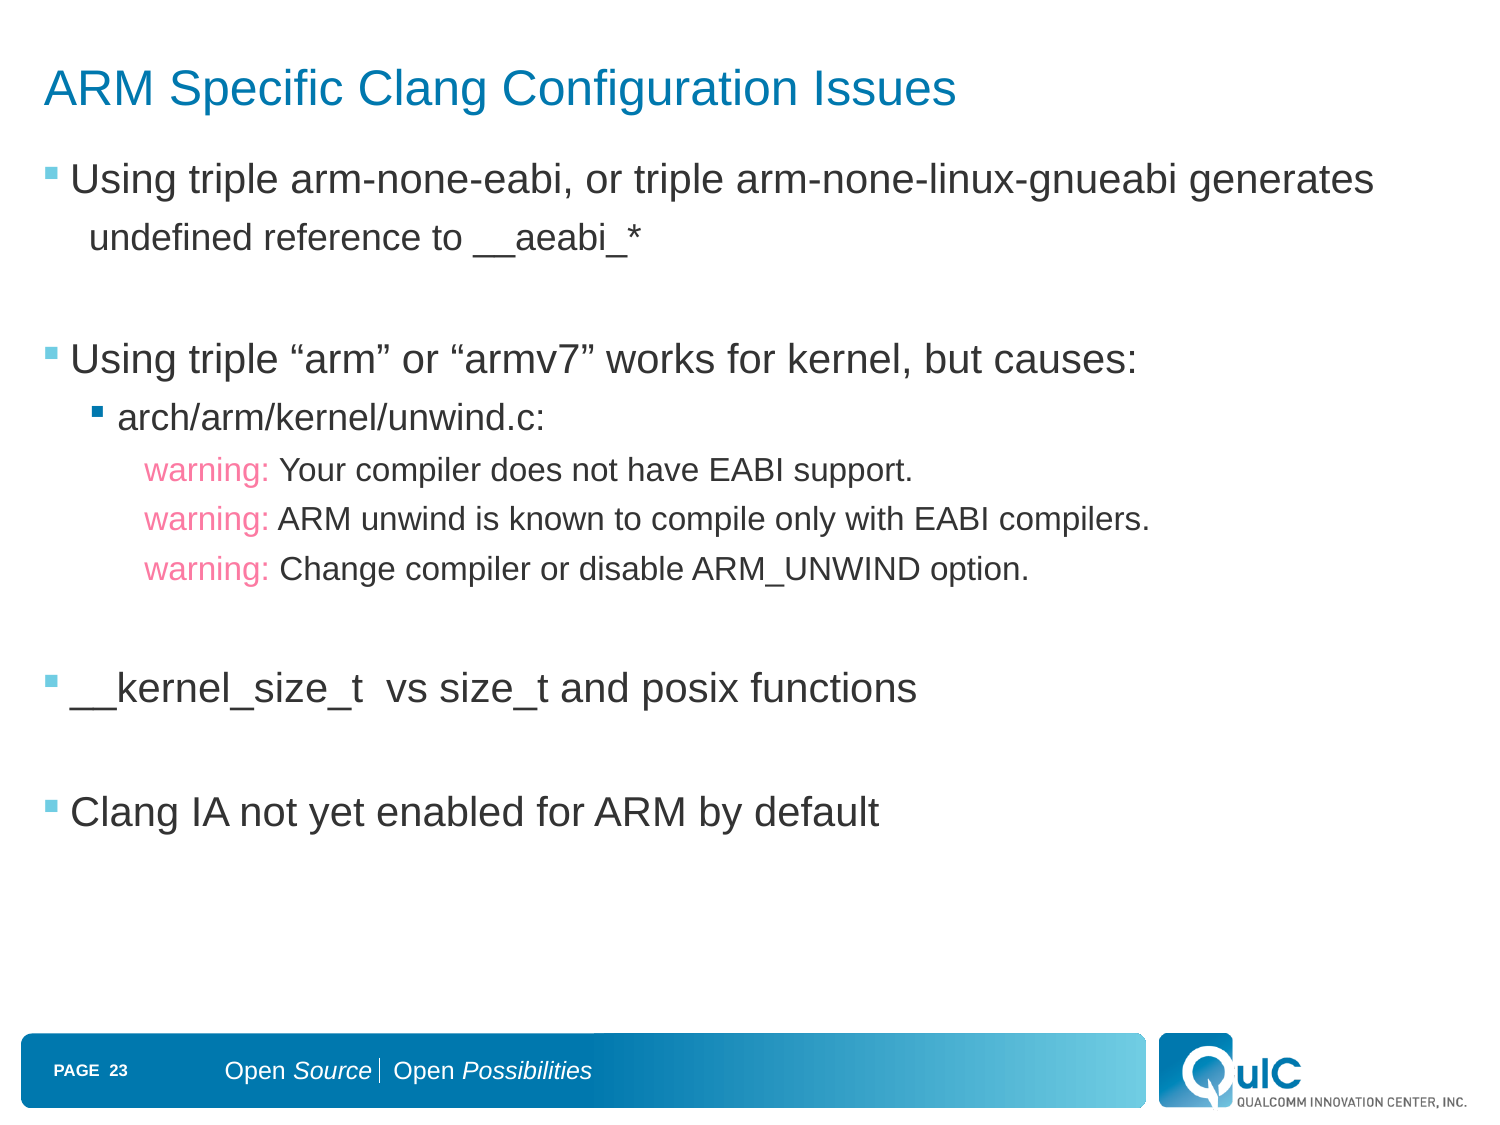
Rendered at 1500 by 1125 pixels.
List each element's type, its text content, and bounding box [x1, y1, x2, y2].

list Using triple arm-none-eabi, or triple arm-none-linux-gnueabi generates undefined reference to __aeabi_* Using triple “arm” or “armv7” works for kernel, but causes: arch/arm/kernel/unwind.c: warning: Your compiler does not have EABI support. warning: ARM unwind is known to compile only with EABI compilers. warning: Change compiler or disable ARM_UNWIND option. __kernel_size_t vs size_t and posix functions Clang IA not yet enabled for ARM by default [26, 148, 1457, 1021]
picture [1159, 1033, 1482, 1113]
title ARM Specific Clang Configuration Issues [28, 44, 1462, 138]
